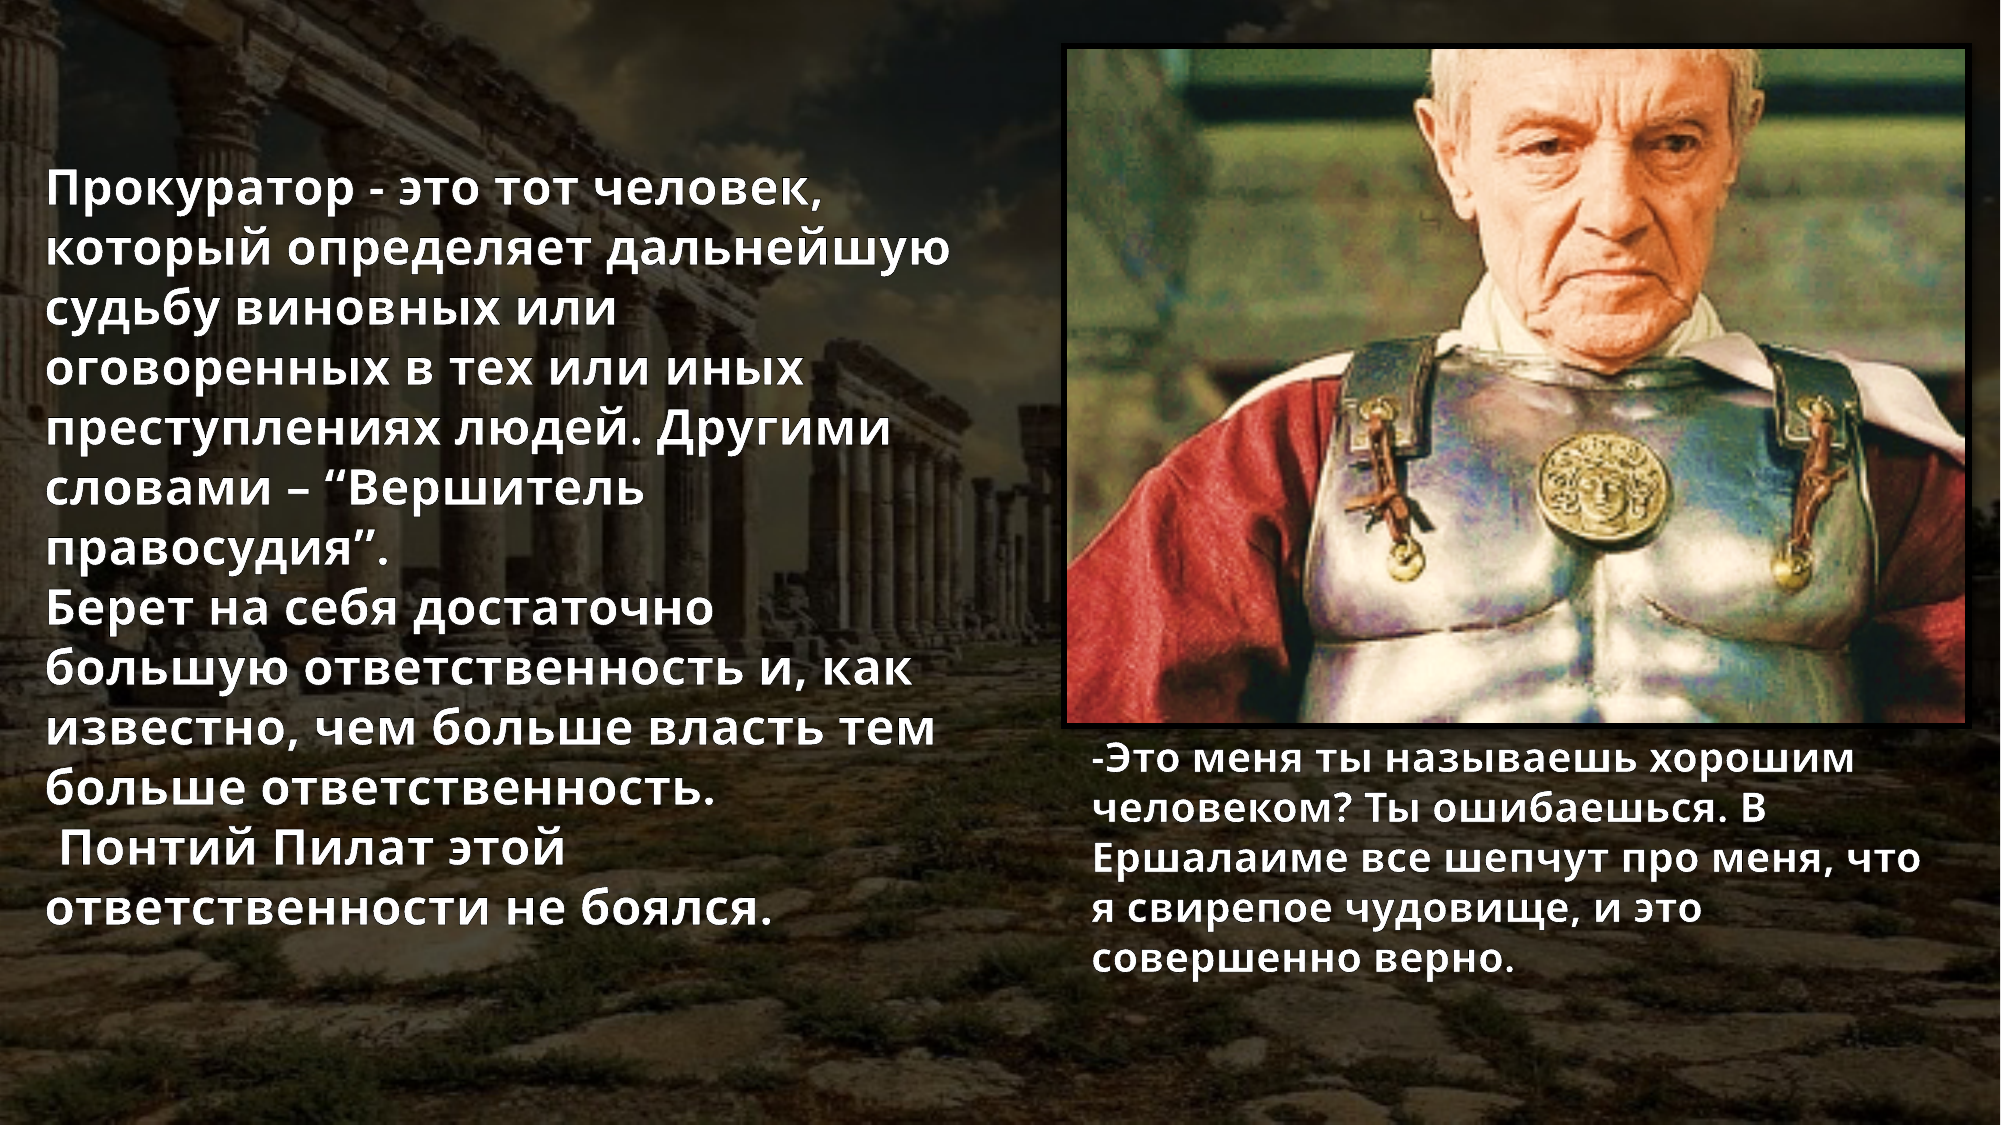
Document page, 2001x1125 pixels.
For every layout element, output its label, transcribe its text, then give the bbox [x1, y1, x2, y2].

text_box -Это меня ты называешь хорошим человеком? Ты ошибаешься. В Ершалаиме все шепчут про меня, что я свирепое чудовище, и это совершенно верно. [1076, 735, 1957, 988]
text_box Прокуратор - это тот человек, который определяет дальнейшую судьбу виновных или оговоренных в тех или иных преступлениях людей. Другими словами – “Вершитель правосудия”. Берет на себя достаточно большую ответственность и, как известно, чем больше власть тем больше ответственность. Понтий Пилат этой ответственности не боялся. [29, 147, 987, 943]
picture [0, 0, 2001, 1125]
